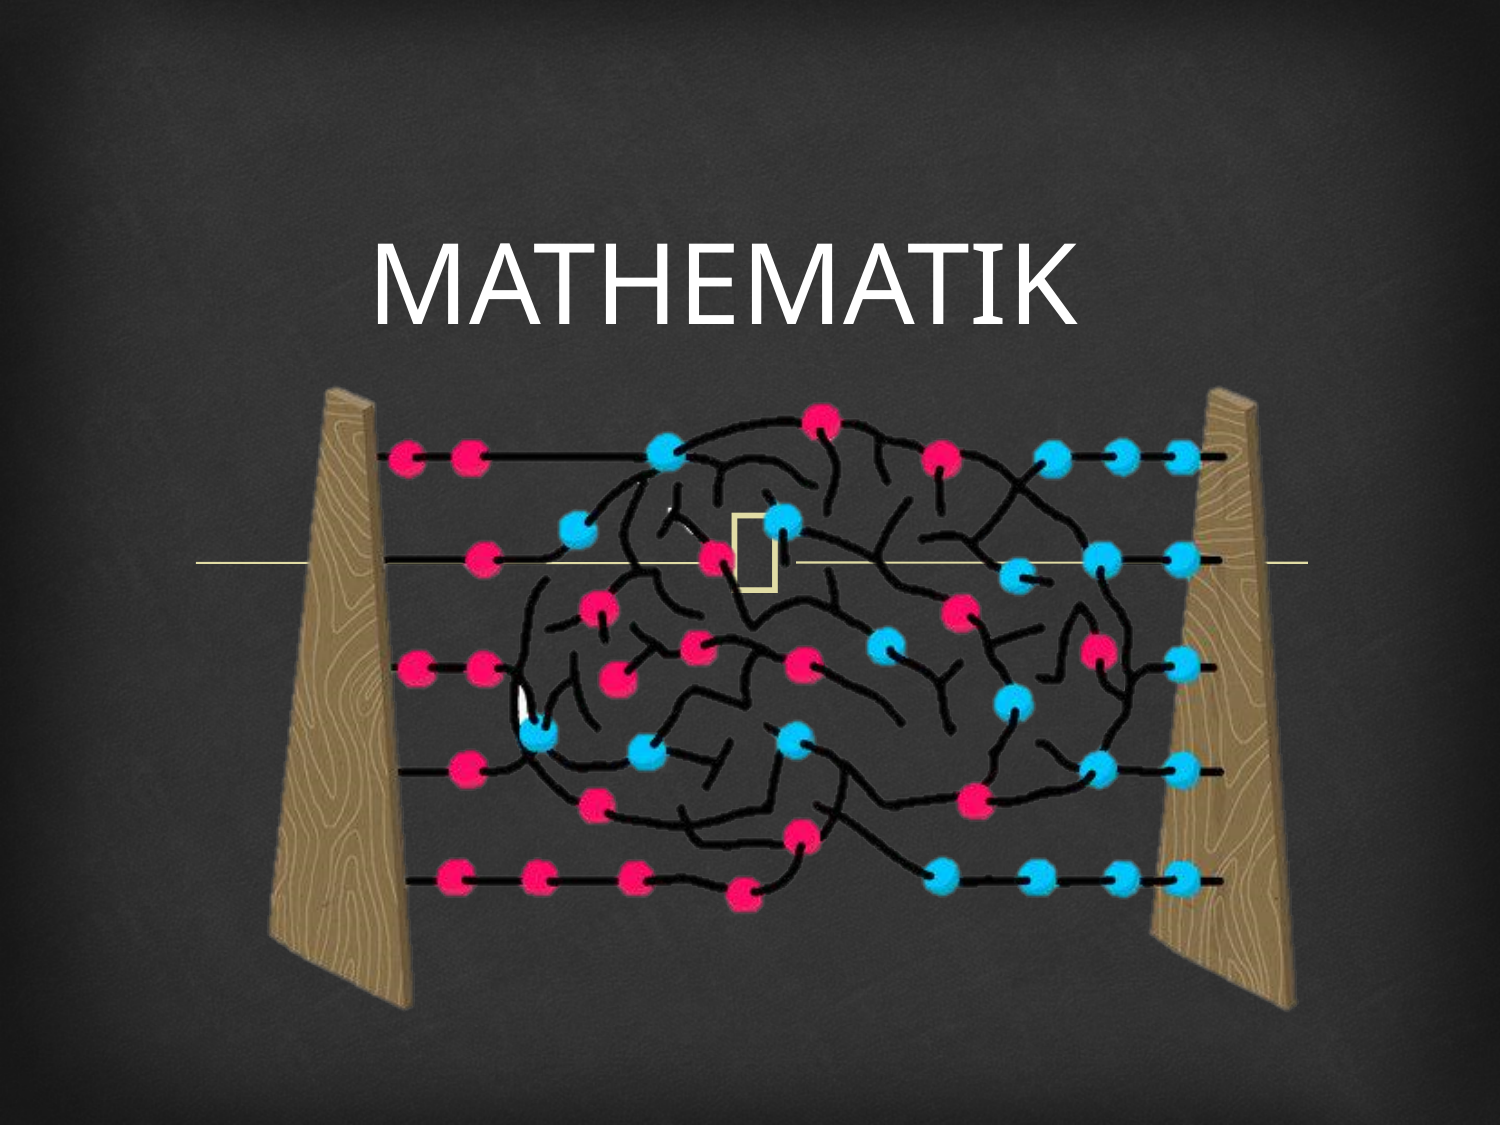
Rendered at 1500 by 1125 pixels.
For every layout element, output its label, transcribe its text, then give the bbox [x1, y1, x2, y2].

picture [229, 361, 1318, 1044]
text_box MATHEMATIK [352, 204, 1195, 355]
